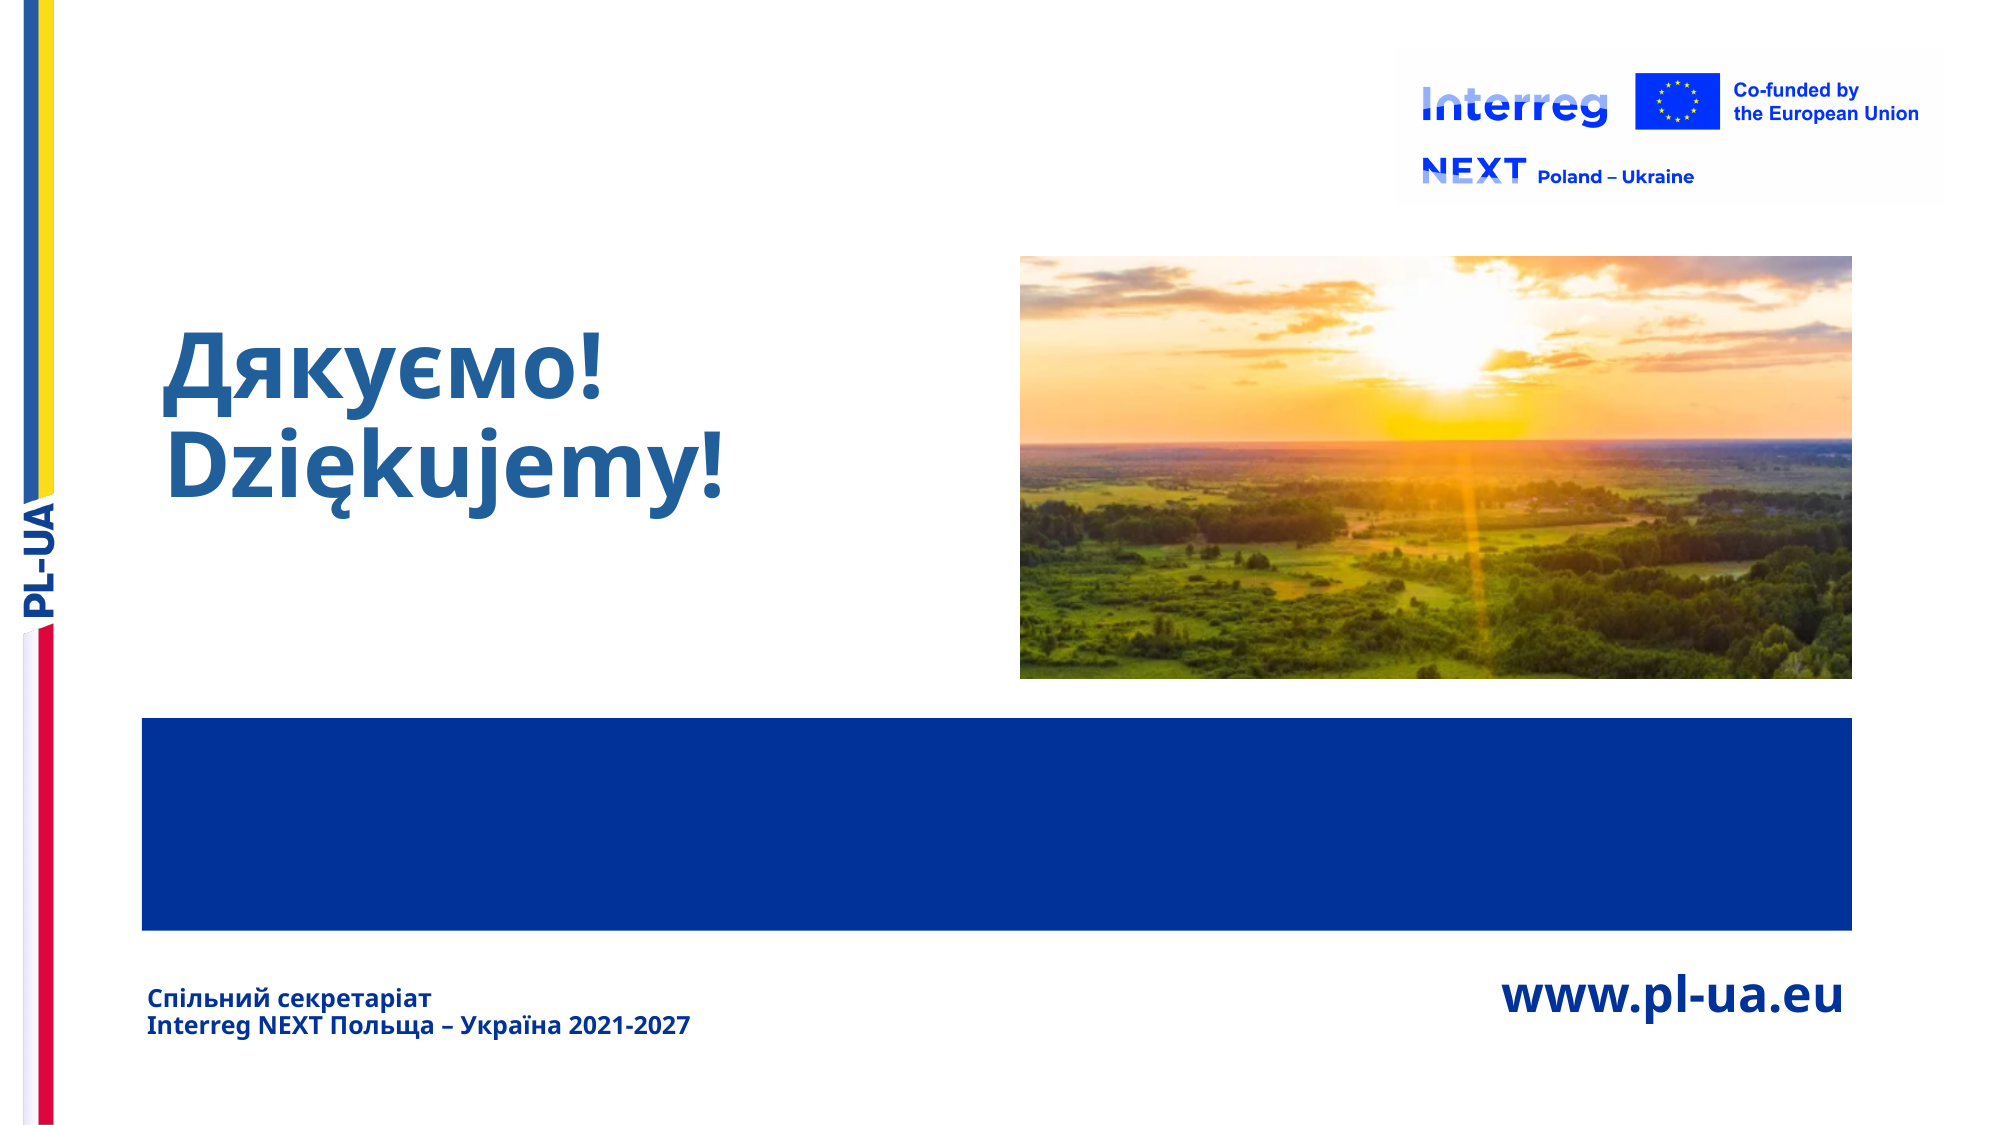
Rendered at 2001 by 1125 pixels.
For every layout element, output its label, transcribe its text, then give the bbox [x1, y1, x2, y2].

picture [1396, 47, 1946, 207]
text_box Дякуємо! Dziękujemy! [148, 289, 815, 548]
picture [12, 0, 67, 1125]
text_box Спільний секретаріат Interreg NEXT Польща – Україна 2021-2027 [132, 970, 1070, 1083]
text_box www.pl-ua.eu [1486, 940, 1988, 1053]
text_box [140, 717, 1853, 932]
picture [1020, 256, 1853, 679]
